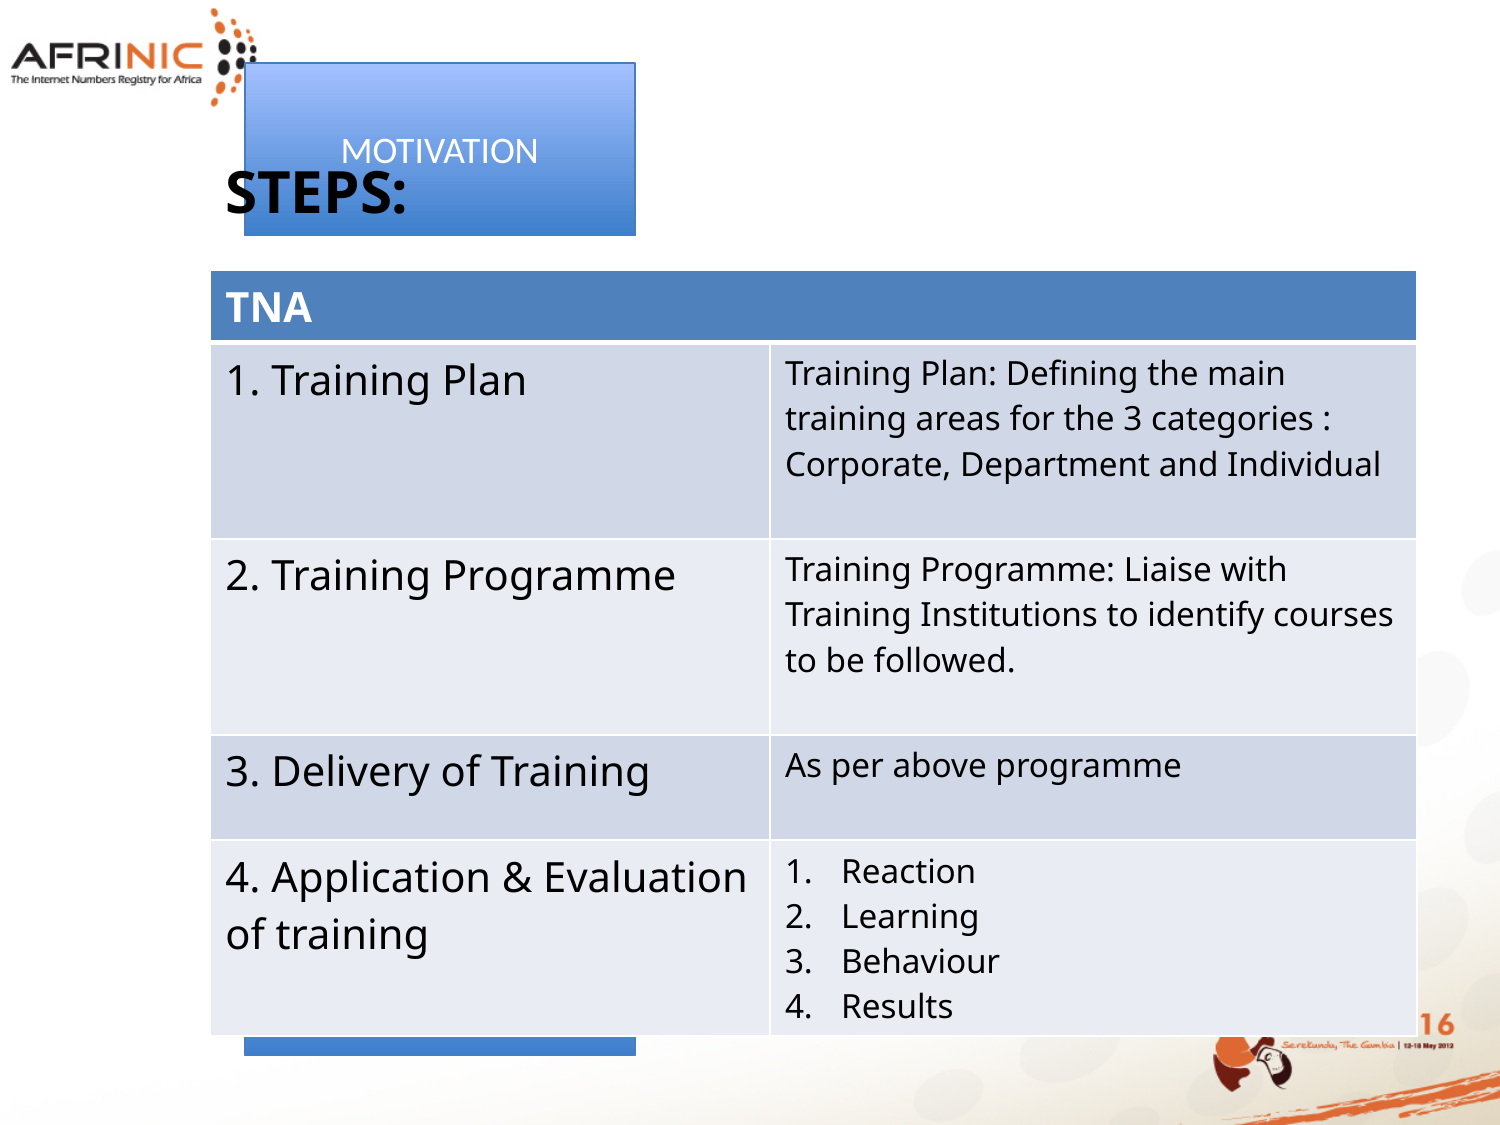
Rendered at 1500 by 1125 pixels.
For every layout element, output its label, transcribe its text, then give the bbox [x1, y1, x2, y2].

picture [0, 0, 1500, 1125]
table_cell Training Plan: Defining the main training areas for the 3 categories : Corporate, Department and Individual [771, 345, 1416, 538]
table_cell Training Programme: Liaise with Training Institutions to identify courses to be followed. [771, 540, 1416, 734]
table_cell 4. Application & Evaluation of training [211, 841, 769, 1035]
text_box MOTIVATION [245, 62, 635, 148]
table_cell 3. Delivery of Training [211, 736, 769, 839]
text_box STEPS: [210, 148, 1214, 233]
table_cell Reaction Learning Behaviour Results [771, 841, 1416, 1035]
table_cell As per above programme [771, 736, 1416, 839]
text_box DIRECTION [245, 1037, 635, 1056]
table_header TNA [211, 271, 1416, 340]
table_cell 2. Training Programme [211, 540, 769, 734]
table_cell 1. Training Plan [211, 345, 769, 538]
